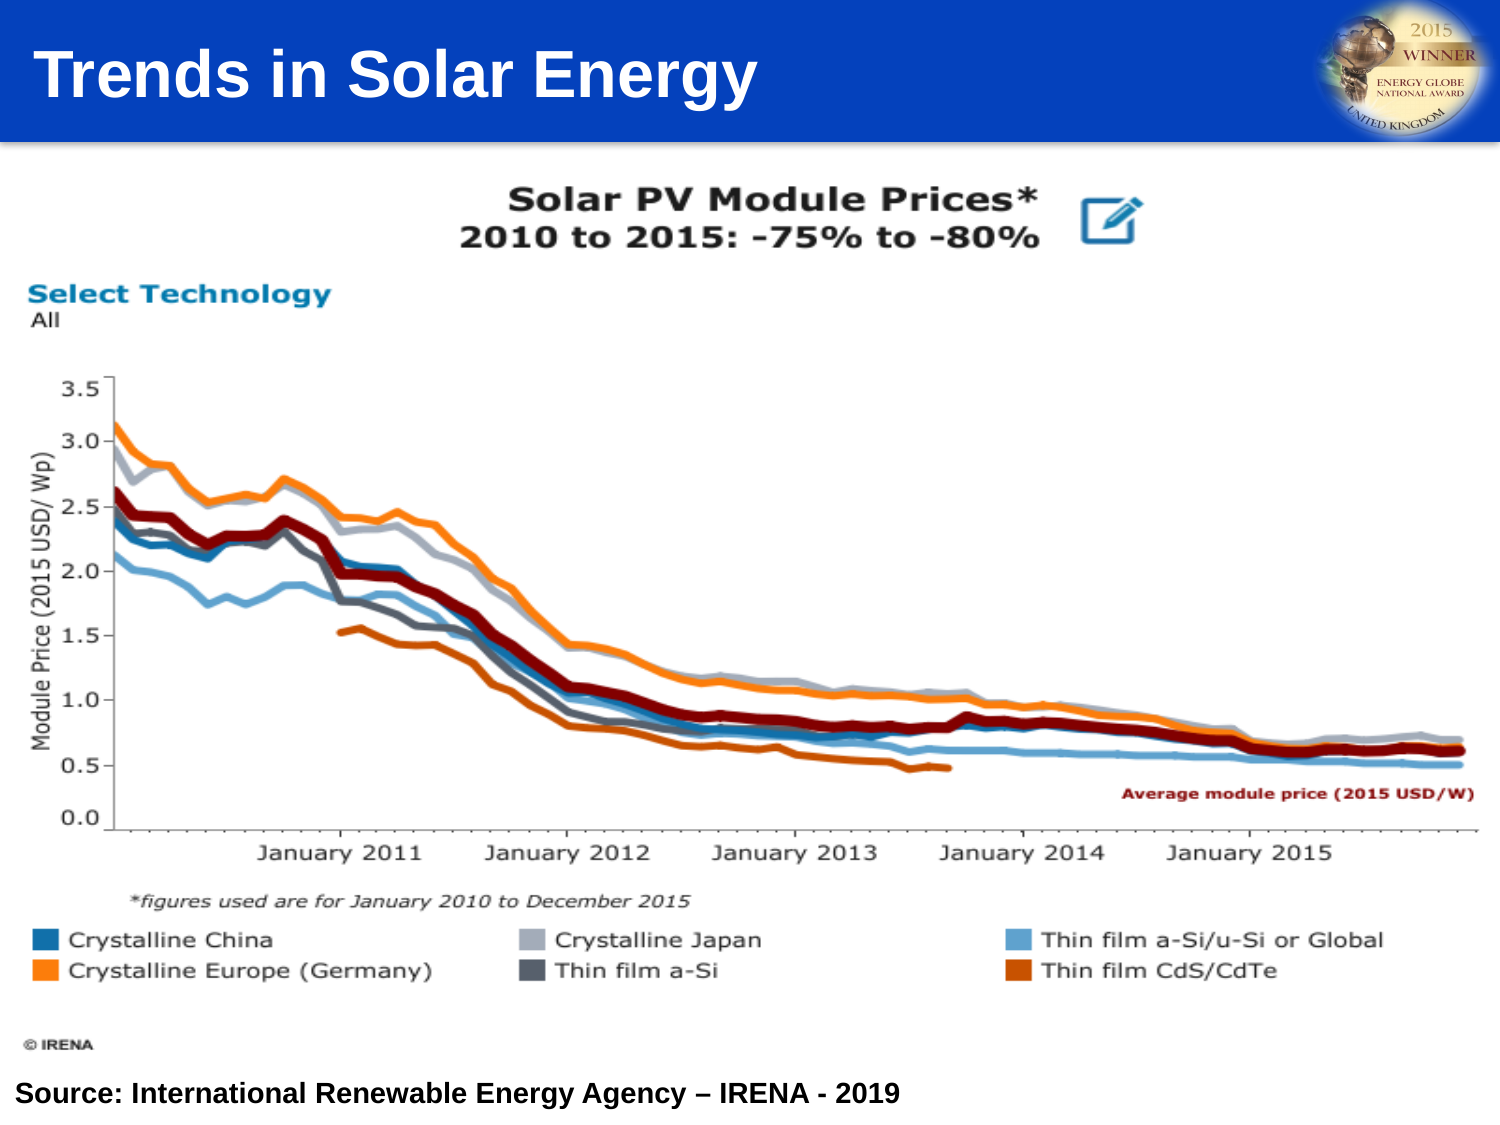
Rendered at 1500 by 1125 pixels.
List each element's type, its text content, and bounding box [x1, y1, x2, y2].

picture [5, 0, 1500, 1073]
text_box Source: International Renewable Energy Agency – IRENA - 2019 [0, 1071, 939, 1117]
text_box Trends in Solar Energy [0, 0, 1299, 142]
